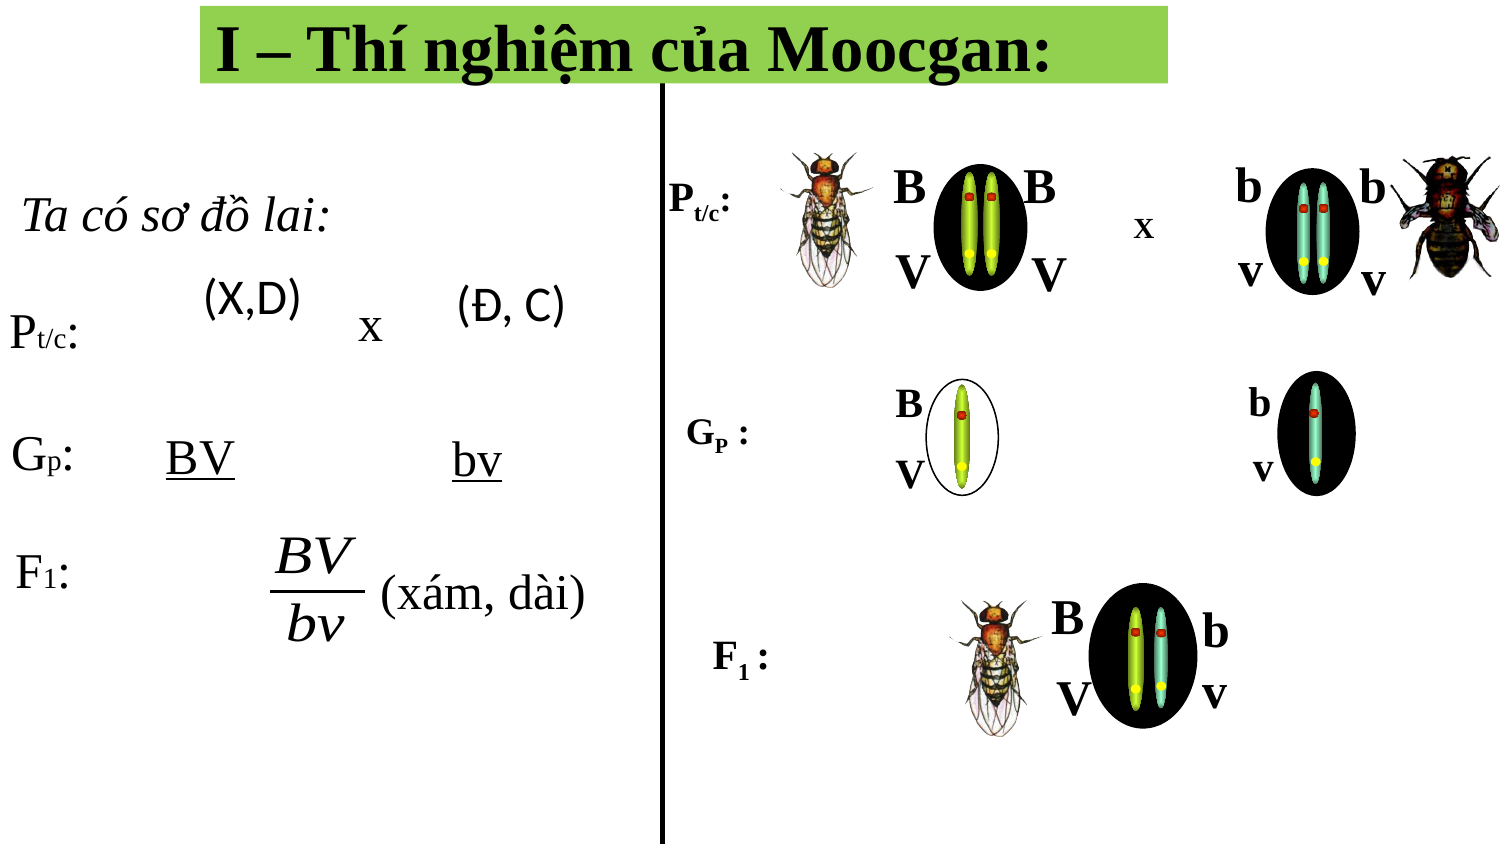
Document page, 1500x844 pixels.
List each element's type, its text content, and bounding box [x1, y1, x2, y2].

text_box I – Thí nghiệm của Moocgan: [200, 5, 1168, 84]
text_box x [343, 283, 399, 359]
text_box Ta có sơ đồ lai: [5, 173, 348, 249]
text_box BV [151, 417, 250, 492]
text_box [949, 576, 1247, 737]
text_box F1 : [697, 620, 786, 693]
text_box bv [437, 419, 634, 495]
text_box Pt/c: [0, 290, 96, 366]
text_box Pt/c: [653, 161, 658, 234]
text_box (xám, dài) [366, 552, 602, 627]
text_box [779, 145, 1084, 311]
text_box X [1118, 202, 1170, 252]
text_box F1: [0, 531, 87, 606]
text_box GP : [670, 399, 766, 466]
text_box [880, 367, 999, 506]
text_box Pt/c: [666, 161, 774, 234]
text_box Gp: [0, 413, 91, 488]
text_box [1232, 366, 1356, 499]
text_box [1220, 144, 1500, 315]
